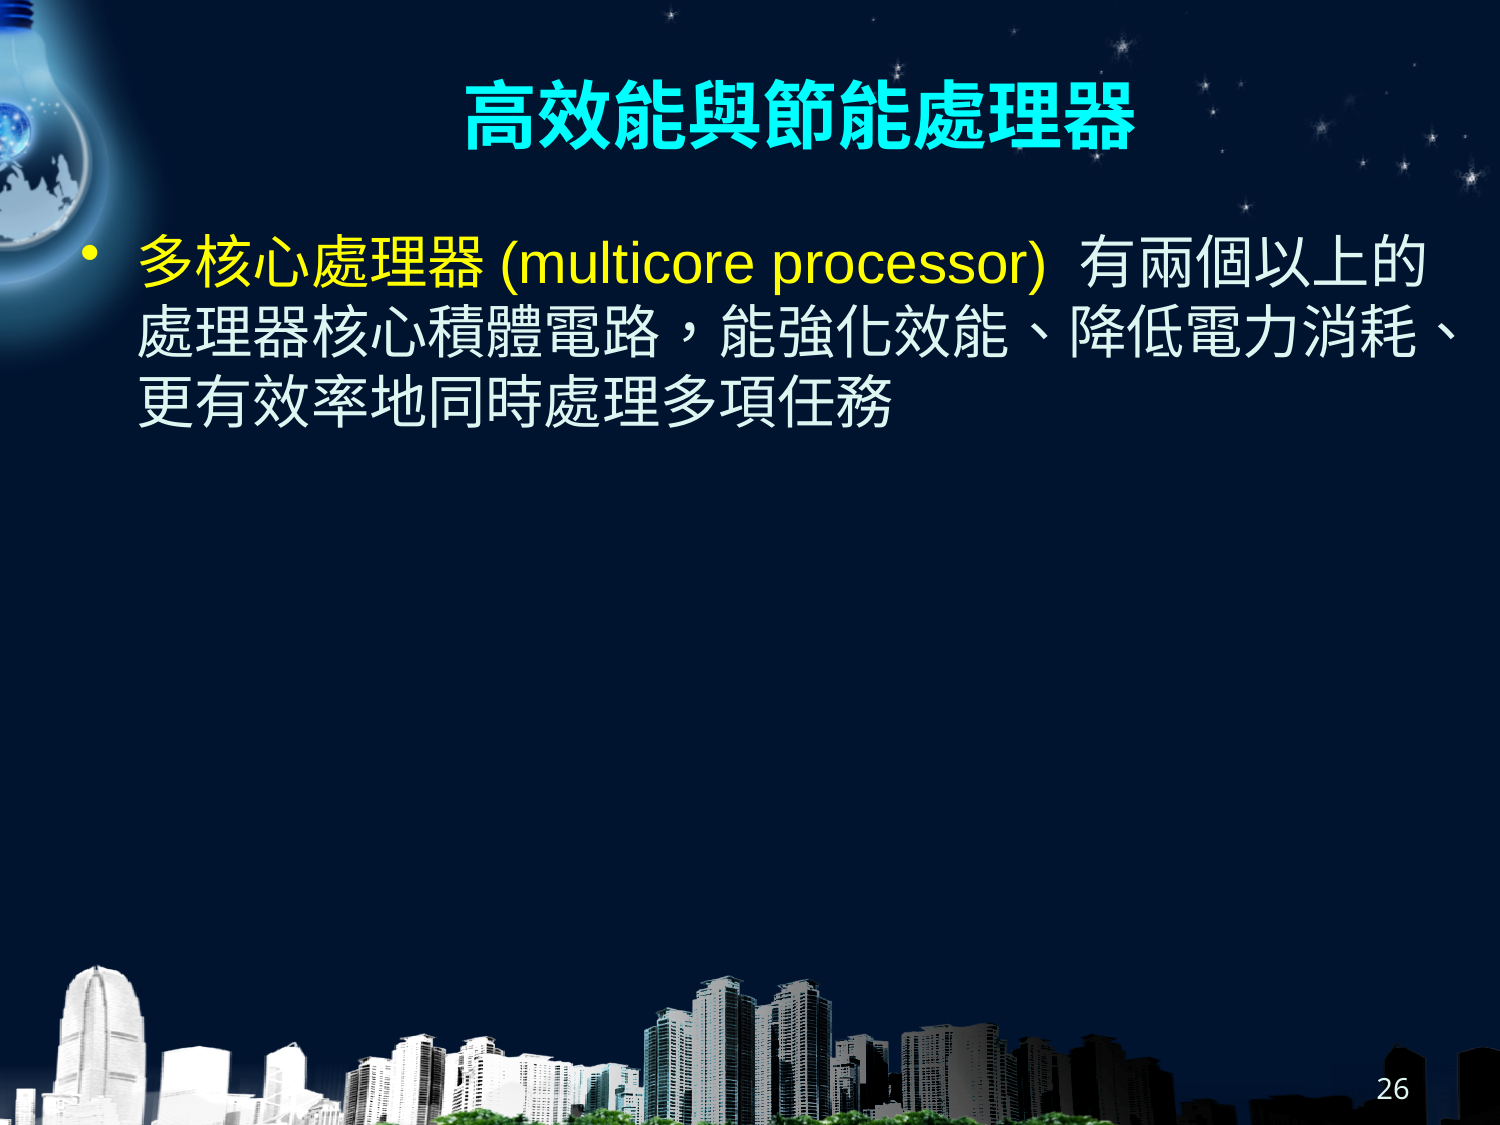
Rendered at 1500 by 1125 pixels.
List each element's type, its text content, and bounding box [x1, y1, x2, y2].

picture [0, 964, 1500, 1125]
list 多核心處理器(multicore processor) 有兩個以上的處理器核心積體電路，能強化效能、降低電力消耗、更有效率地同時處理多項任務 [64, 217, 1465, 981]
picture [0, 0, 182, 383]
title 高效能與節能處理器 [135, 19, 1465, 209]
picture [656, 0, 1500, 223]
slide_number 26 [1074, 1062, 1426, 1125]
